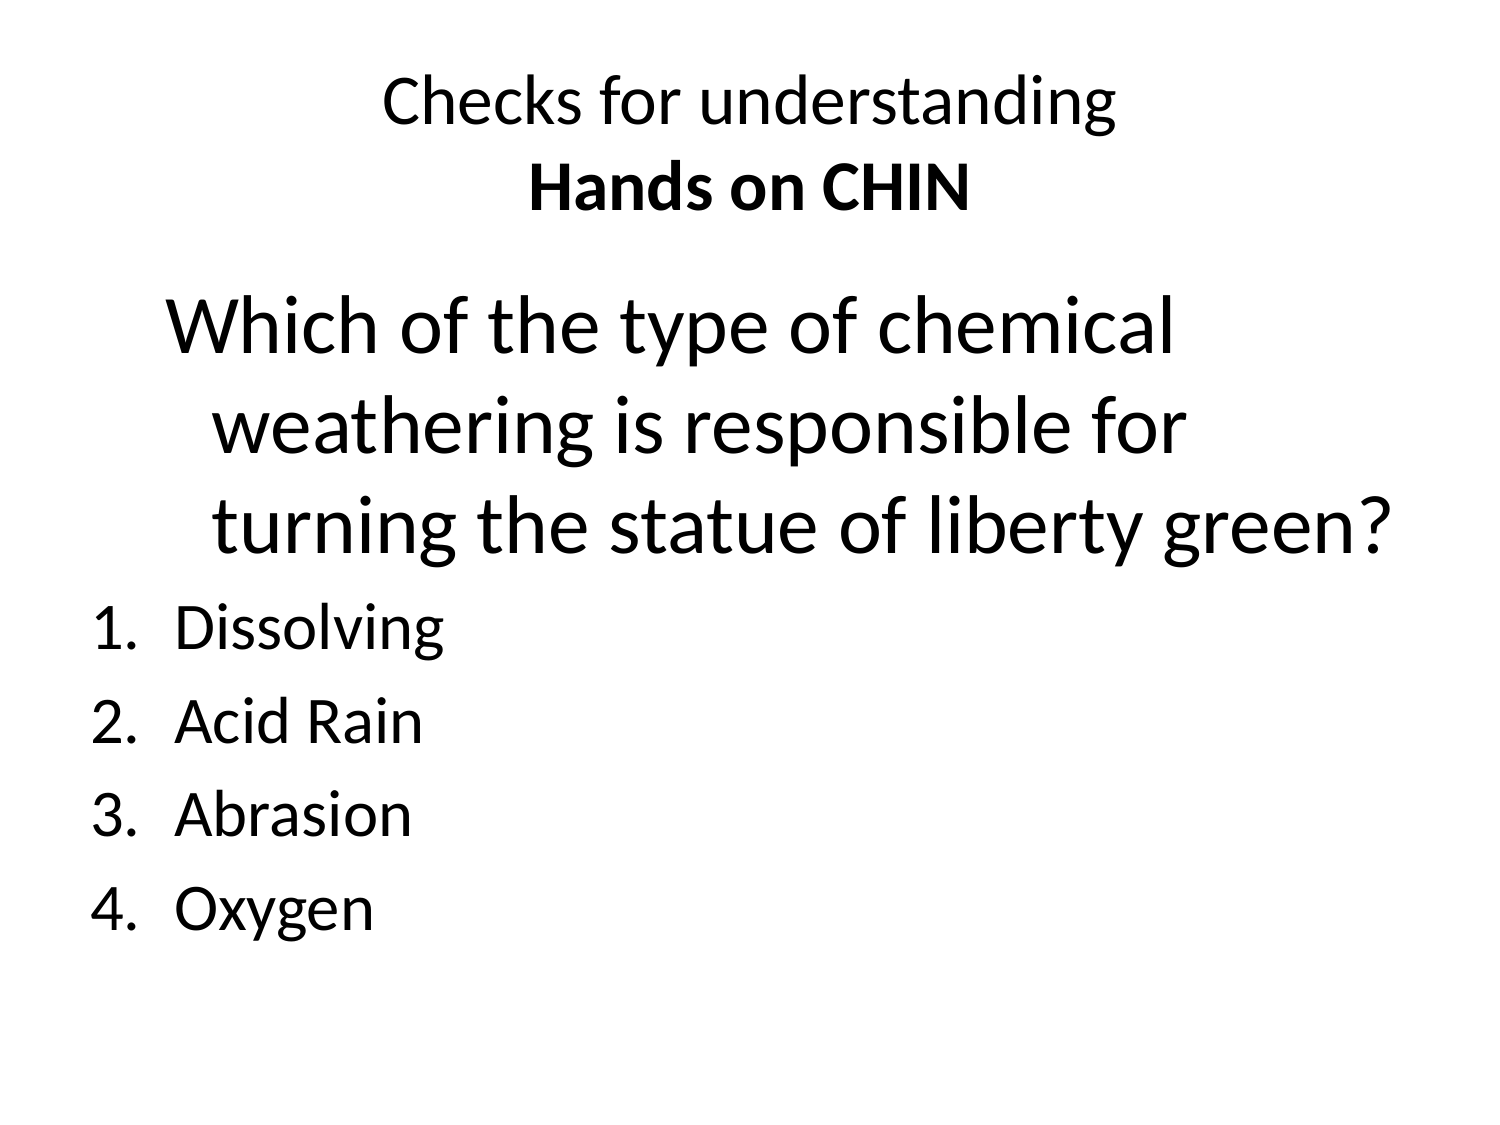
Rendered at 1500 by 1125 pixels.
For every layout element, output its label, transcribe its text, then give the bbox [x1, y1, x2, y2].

list Which of the type of chemical weathering is responsible for turning the statue of liberty green? Dissolving Acid Rain Abrasion Oxygen [75, 262, 1425, 1005]
title Checks for understanding Hands on CHIN [75, 45, 1425, 233]
